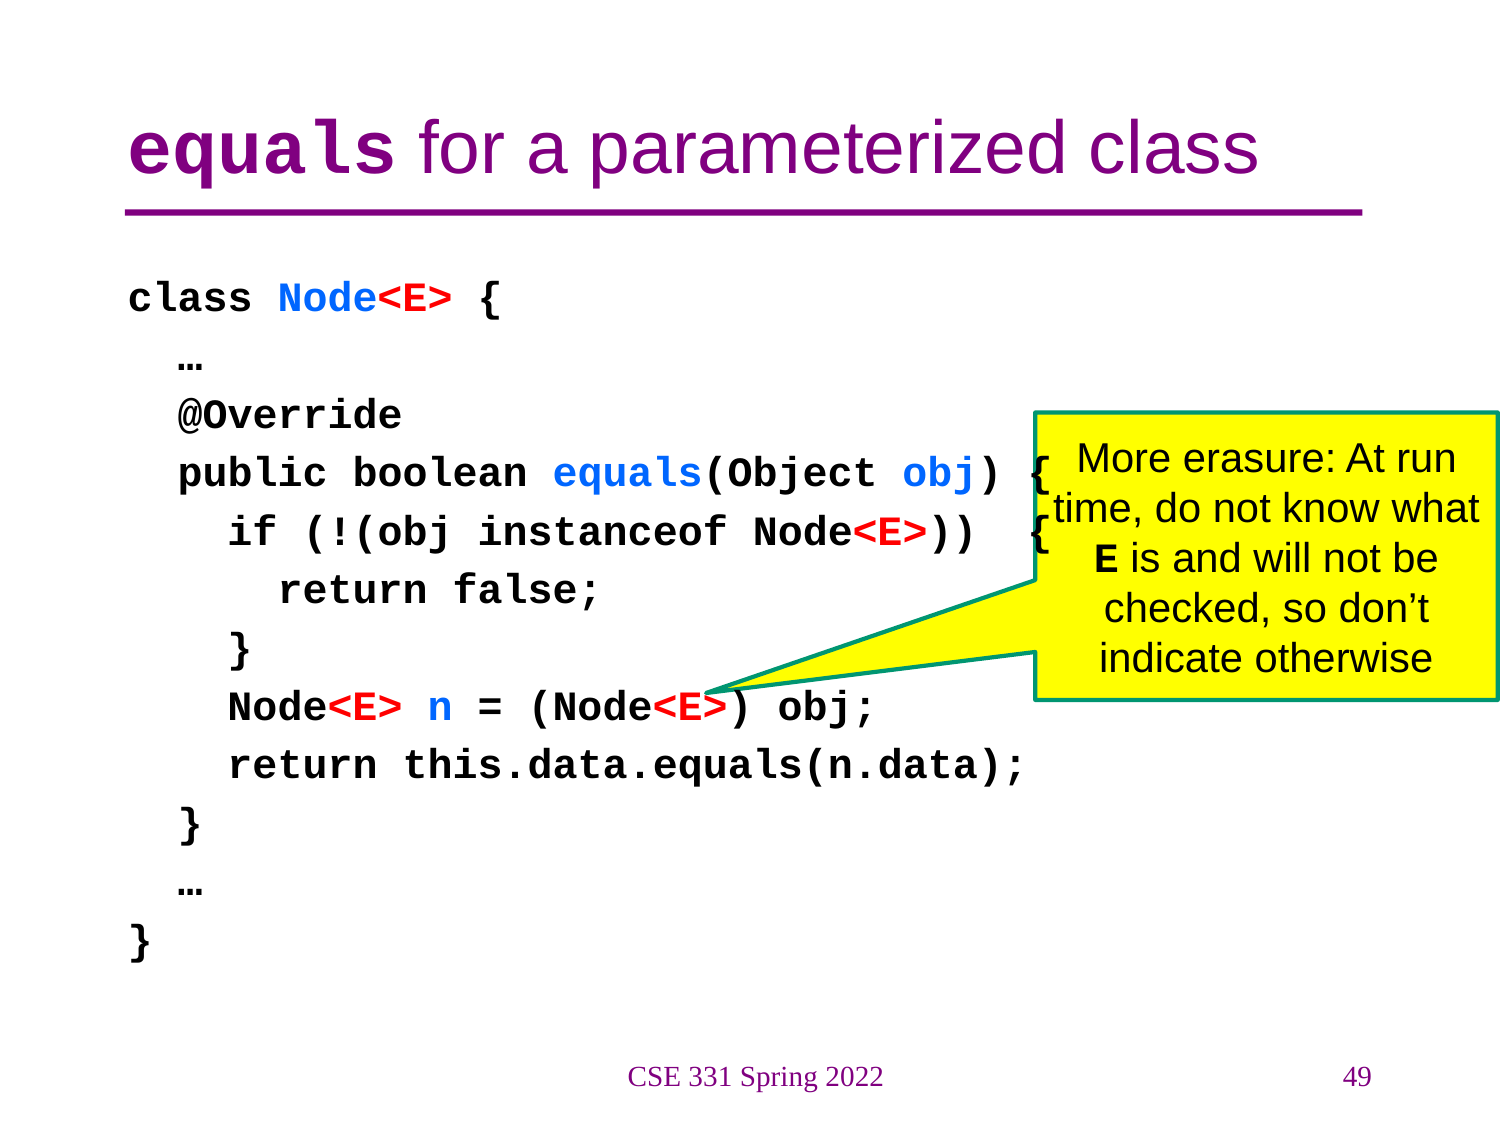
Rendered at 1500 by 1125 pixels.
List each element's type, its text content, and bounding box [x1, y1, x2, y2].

text_box More erasure: At run time, do not know what E is and will not be checked, so don’t indicate otherwise [1463, 410, 1500, 703]
slide_number 49 [1074, 1049, 1388, 1125]
footer CSE 331 Spring 2022 [474, 1049, 1038, 1125]
list class Node<E> { … @Override public boolean equals(Object obj) { if (!(obj instanceof Node<E>)) { return false; } Node<E> n = (Node<E>) obj; return this.data.equals(n.data); } … } [112, 262, 1463, 1038]
title equals for a parameterized class [112, 50, 1388, 238]
